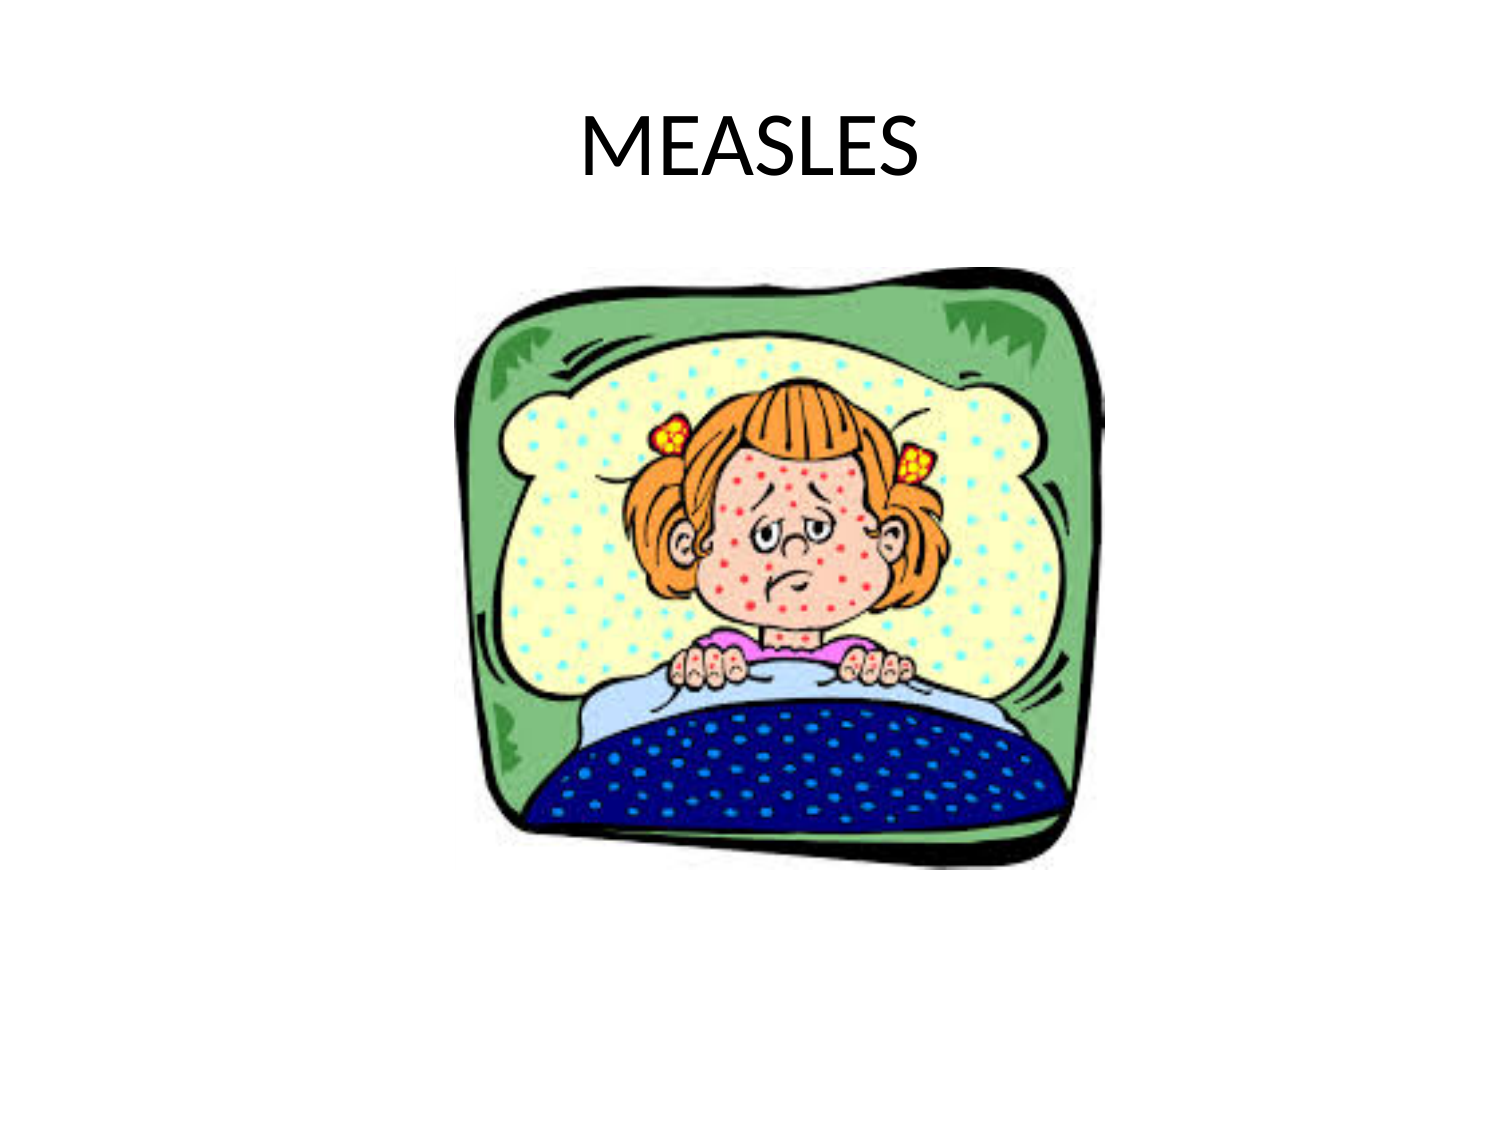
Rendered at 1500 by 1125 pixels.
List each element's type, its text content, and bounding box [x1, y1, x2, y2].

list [454, 266, 1105, 870]
title MEASLES [75, 45, 1425, 233]
